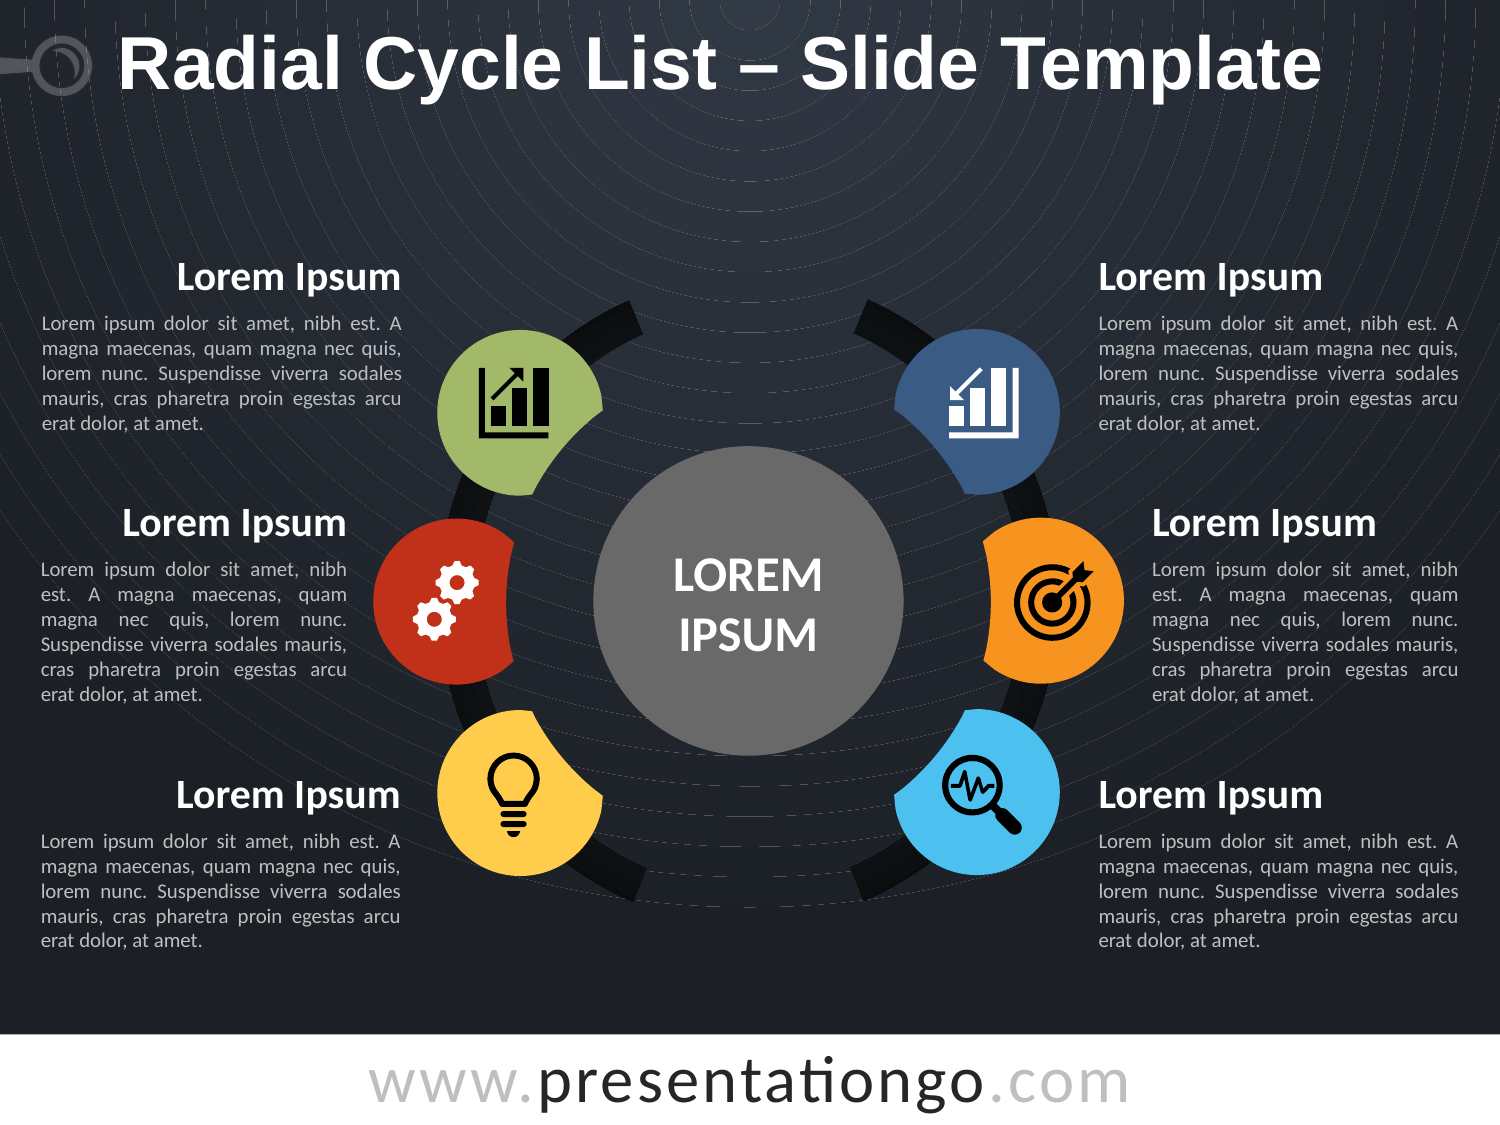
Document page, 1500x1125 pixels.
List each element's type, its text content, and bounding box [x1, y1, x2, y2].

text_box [1098, 240, 1459, 444]
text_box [41, 240, 402, 444]
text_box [1152, 486, 1459, 715]
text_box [40, 758, 401, 962]
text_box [464, 354, 562, 452]
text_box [934, 746, 1031, 844]
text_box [412, 561, 479, 641]
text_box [1005, 552, 1103, 650]
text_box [373, 299, 1124, 902]
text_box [935, 354, 1033, 452]
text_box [465, 746, 562, 844]
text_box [40, 486, 348, 715]
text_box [1098, 758, 1459, 962]
title Radial Cycle List – Slide Template [103, 17, 1397, 139]
